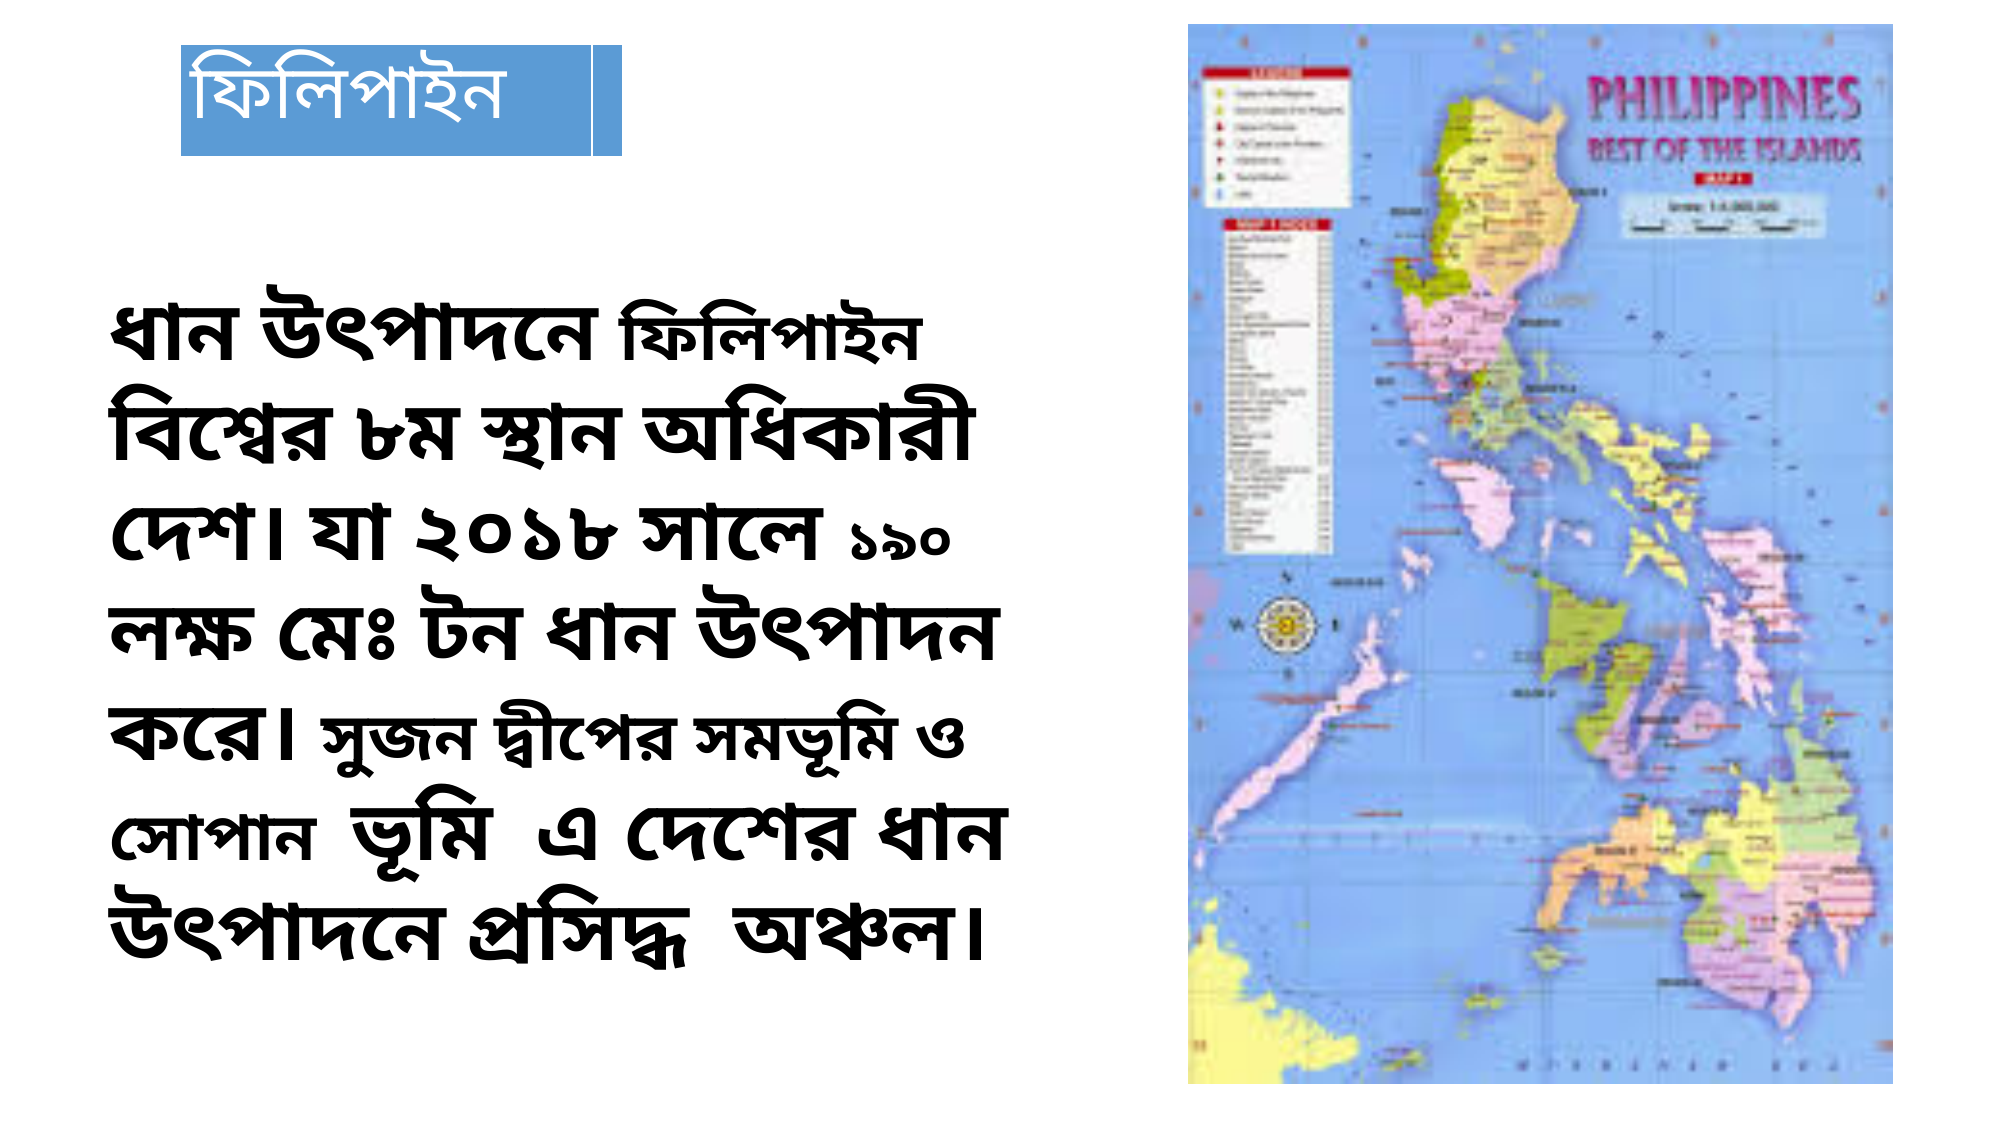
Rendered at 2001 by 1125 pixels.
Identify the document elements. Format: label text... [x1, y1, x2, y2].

table_header [593, 45, 622, 156]
text_box ধান উৎপাদনে ফিলিপাইন বিশ্বের ৮ম স্থান অধিকারী দেশ। যা ২০১৮ সালে ১৯০ লক্ষ মেঃ টন ধান উৎপাদন করে। সুজন দ্বীপের সমভূমি ও সোপান ভূমি এ দেশের ধান উৎপাদনে প্রসিদ্ধ অঞ্চল। [94, 269, 1095, 985]
picture [1188, 24, 1893, 1084]
table_header ফিলিপাইন [181, 45, 591, 156]
